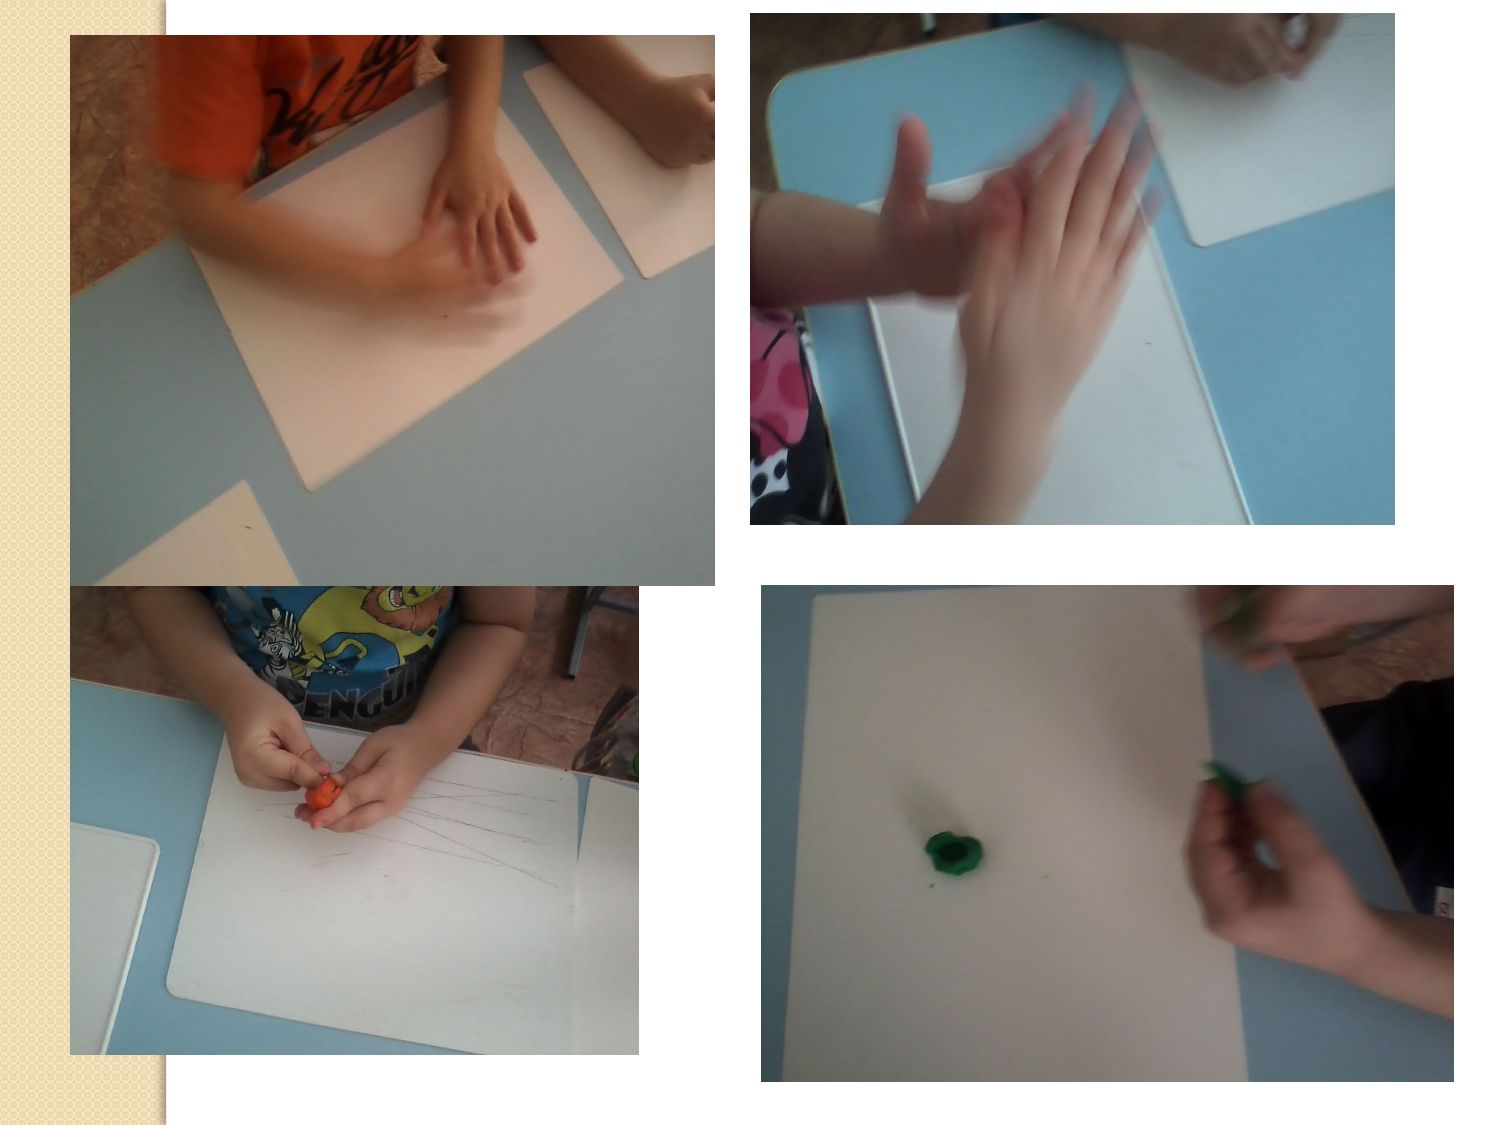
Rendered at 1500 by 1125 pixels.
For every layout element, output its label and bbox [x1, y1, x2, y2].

picture [70, 34, 716, 1055]
picture [761, 585, 1454, 1082]
picture [749, 13, 1395, 525]
